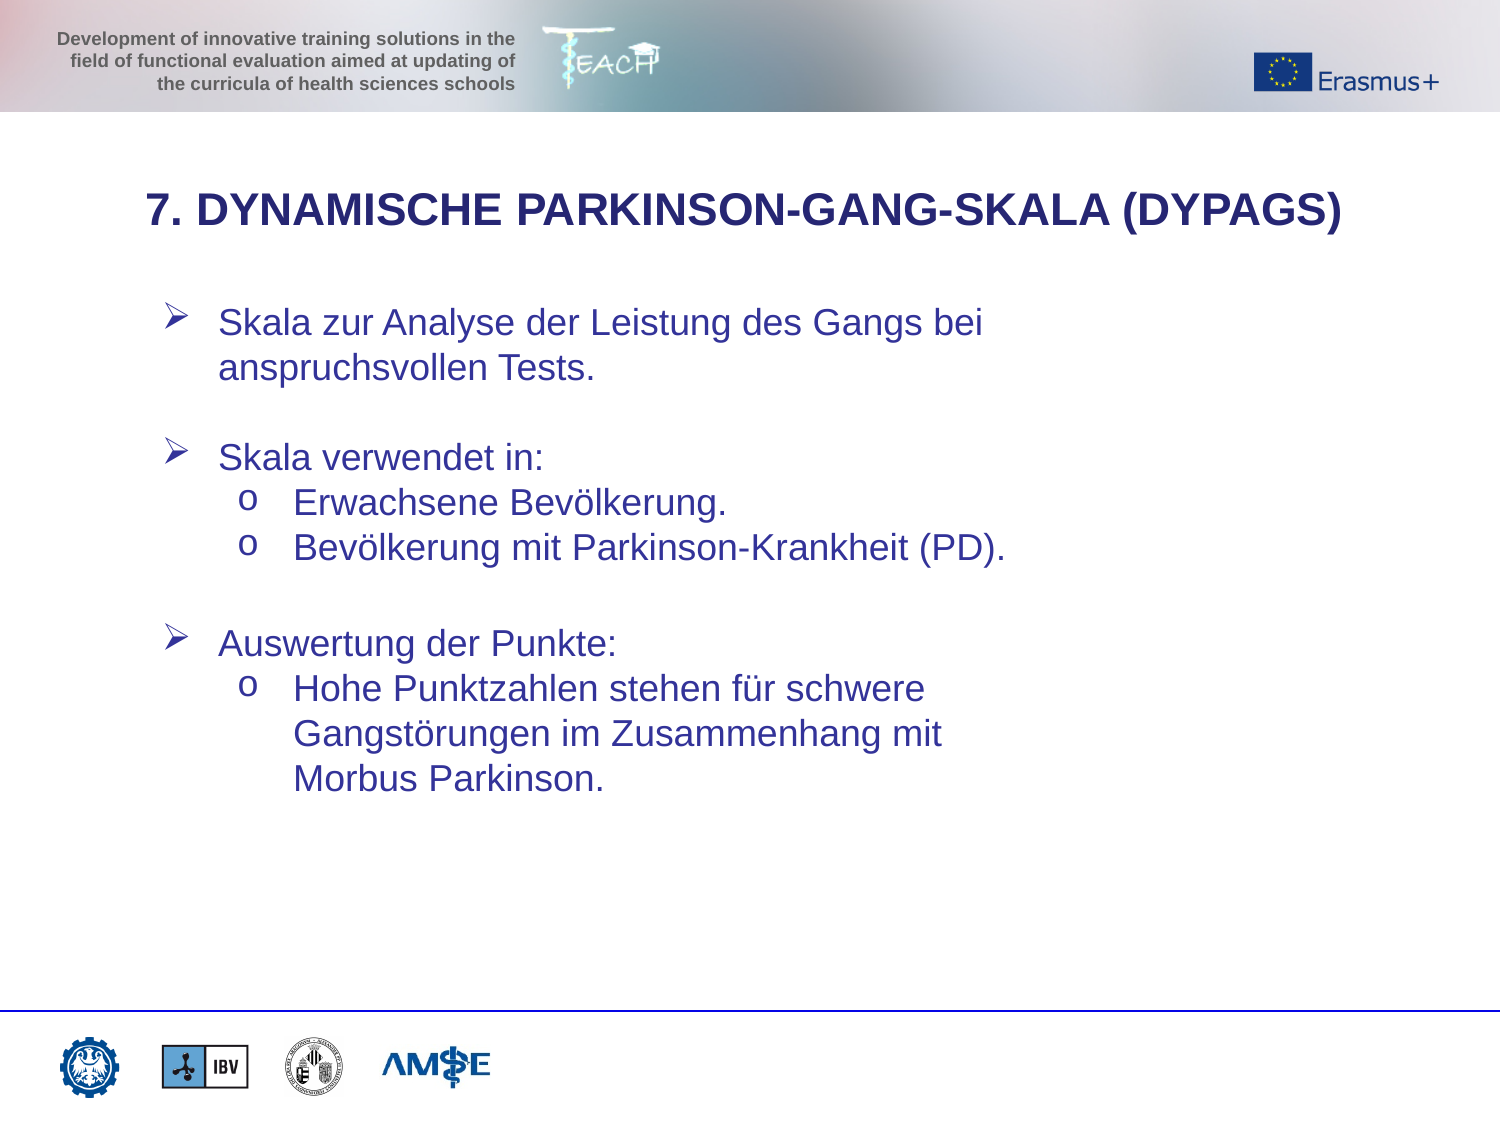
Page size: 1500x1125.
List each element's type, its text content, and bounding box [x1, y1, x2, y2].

text_box Auswertung der Punkte: Hohe Punktzahlen stehen für schwere Gangstörungen im Zusammenhang mit Morbus Parkinson. [147, 611, 963, 807]
text_box 7. DYNAMISCHE PARKINSON-GANG-SKALA (DYPAGS) [100, 172, 1388, 243]
picture [161, 1044, 249, 1089]
picture [284, 1036, 344, 1097]
picture [379, 1044, 491, 1089]
picture [53, 1035, 126, 1099]
picture [0, 1, 1500, 112]
text_box Skala zur Analyse der Leistung des Gangs bei anspruchsvollen Tests. Skala verwendet in: Erwachsene Bevölkerung. Bevölkerung mit Parkinson-Krankheit (PD). [147, 290, 1199, 576]
